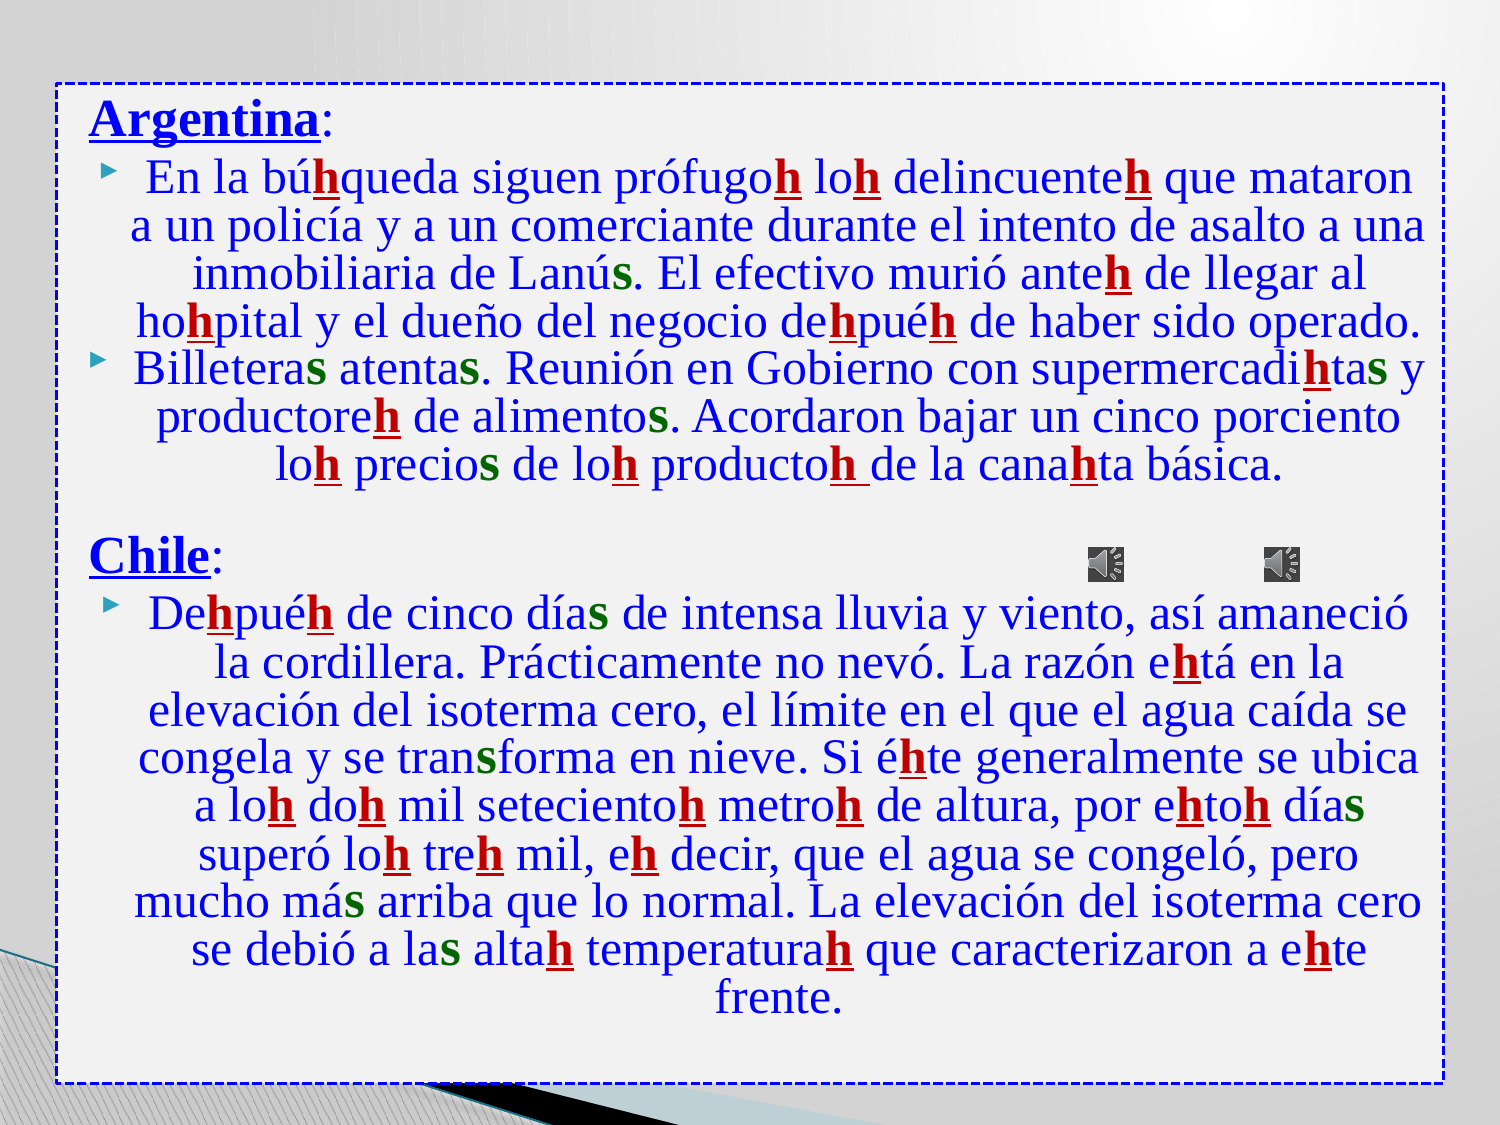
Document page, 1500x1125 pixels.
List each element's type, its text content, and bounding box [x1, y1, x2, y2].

picture [1087, 545, 1126, 584]
picture [1263, 545, 1302, 584]
list Argentina: En la búhqueda siguen prófugoh loh delincuenteh que mataron a un policía y a un comerciante durante el intento de asalto a una inmobiliaria de Lanús. El efectivo murió anteh de llegar al hohpital y el dueño del negocio dehpuéh de haber sido operado. Billeteras atentas. Reunión en Gobierno con supermercadihtas y productoreh de alimentos. Acordaron bajar un cinco porciento loh precios de loh productoh de la canahta básica. Chile: Dehpuéh de cinco días de intensa lluvia y viento, así amaneció la cordillera. Prácticamente no nevó. La razón ehtá en la elevación del isoterma cero, el límite en el que el agua caída se congela y se transforma en nieve. Si éhte generalmente se ubica a loh doh mil setecientoh metroh de altura, por ehtoh días superó loh treh mil, eh decir, que el agua se congeló, pero mucho más arriba que lo normal. La elevación del isoterma cero se debió a las altah temperaturah que caracterizaron a ehte frente. [56, 83, 1444, 1084]
